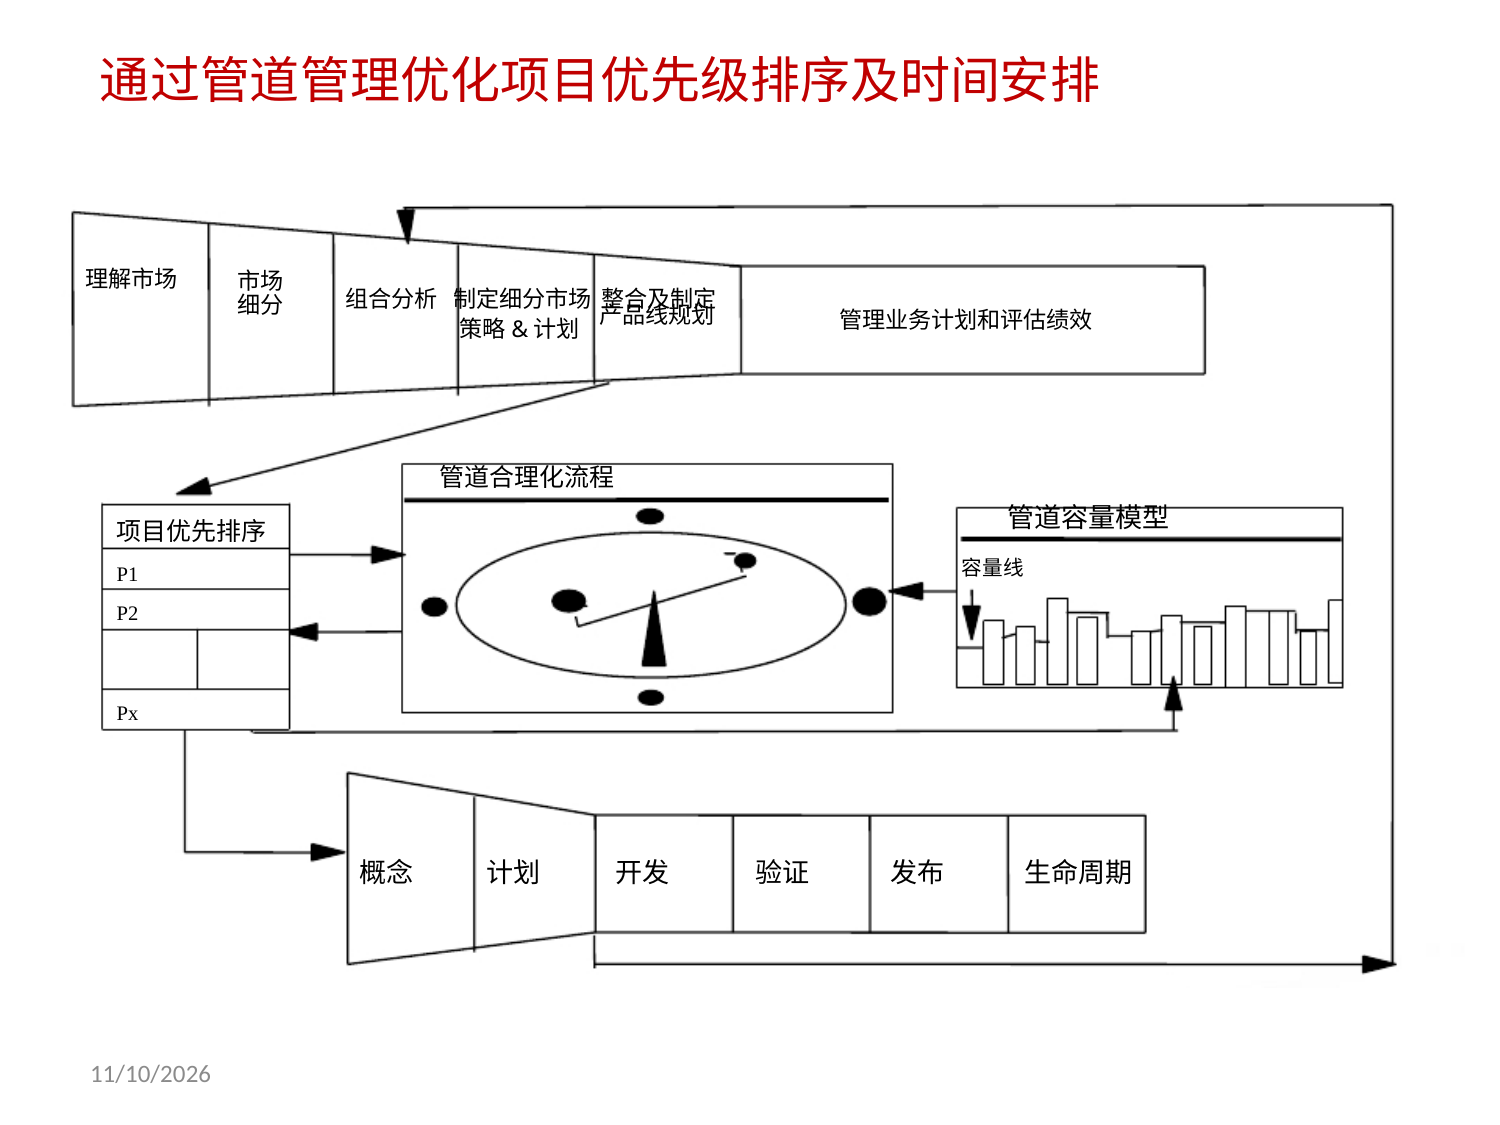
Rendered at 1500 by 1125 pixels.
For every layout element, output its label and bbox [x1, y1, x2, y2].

text_box [99, 45, 1100, 99]
slide_number [75, 1042, 425, 1103]
picture [0, 99, 1500, 988]
